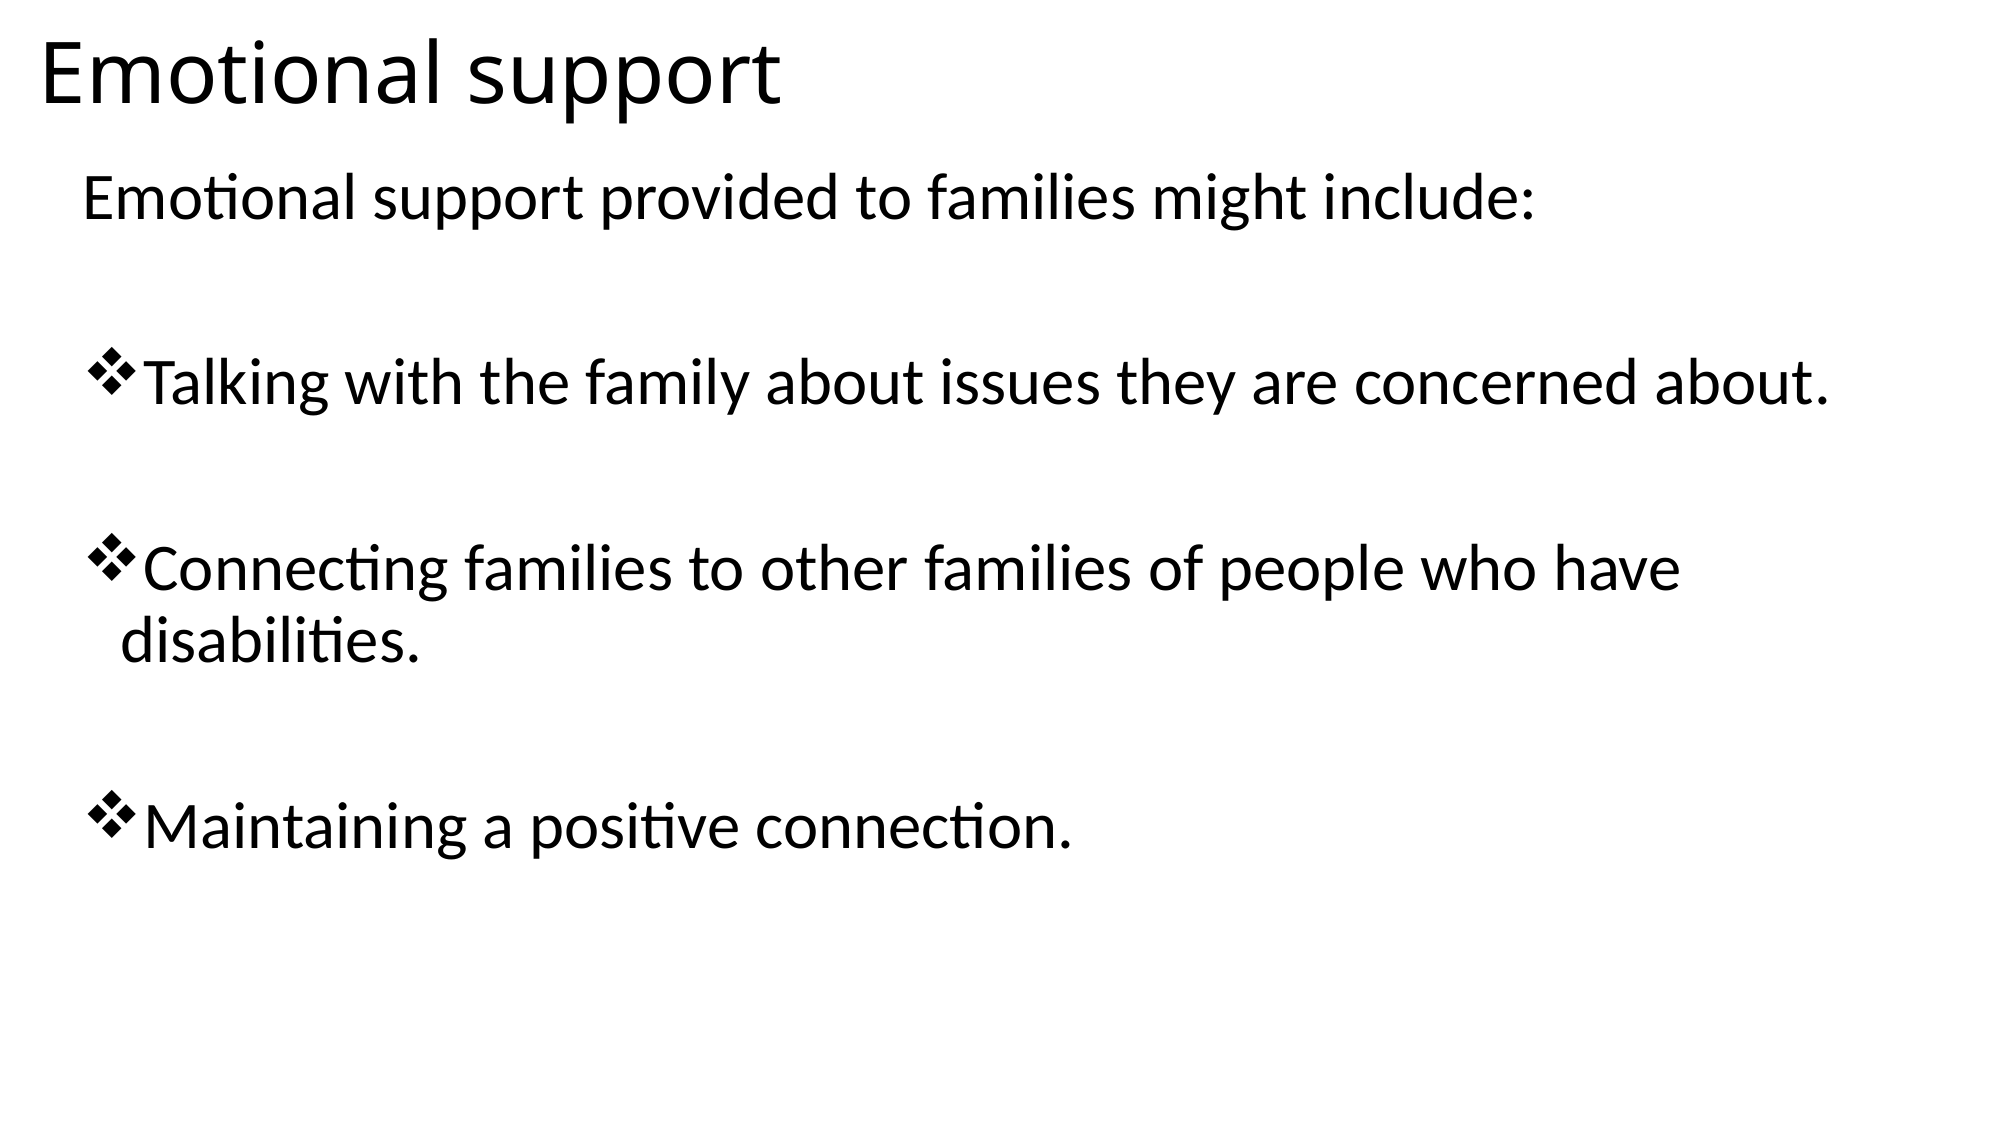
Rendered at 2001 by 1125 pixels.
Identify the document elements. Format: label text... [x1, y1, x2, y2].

title Emotional support [23, 22, 1749, 130]
list Emotional support provided to families might include: Talking with the family about issues they are concerned about. Connecting families to other families of people who have disabilities. Maintaining a positive connection. [67, 154, 1863, 1014]
